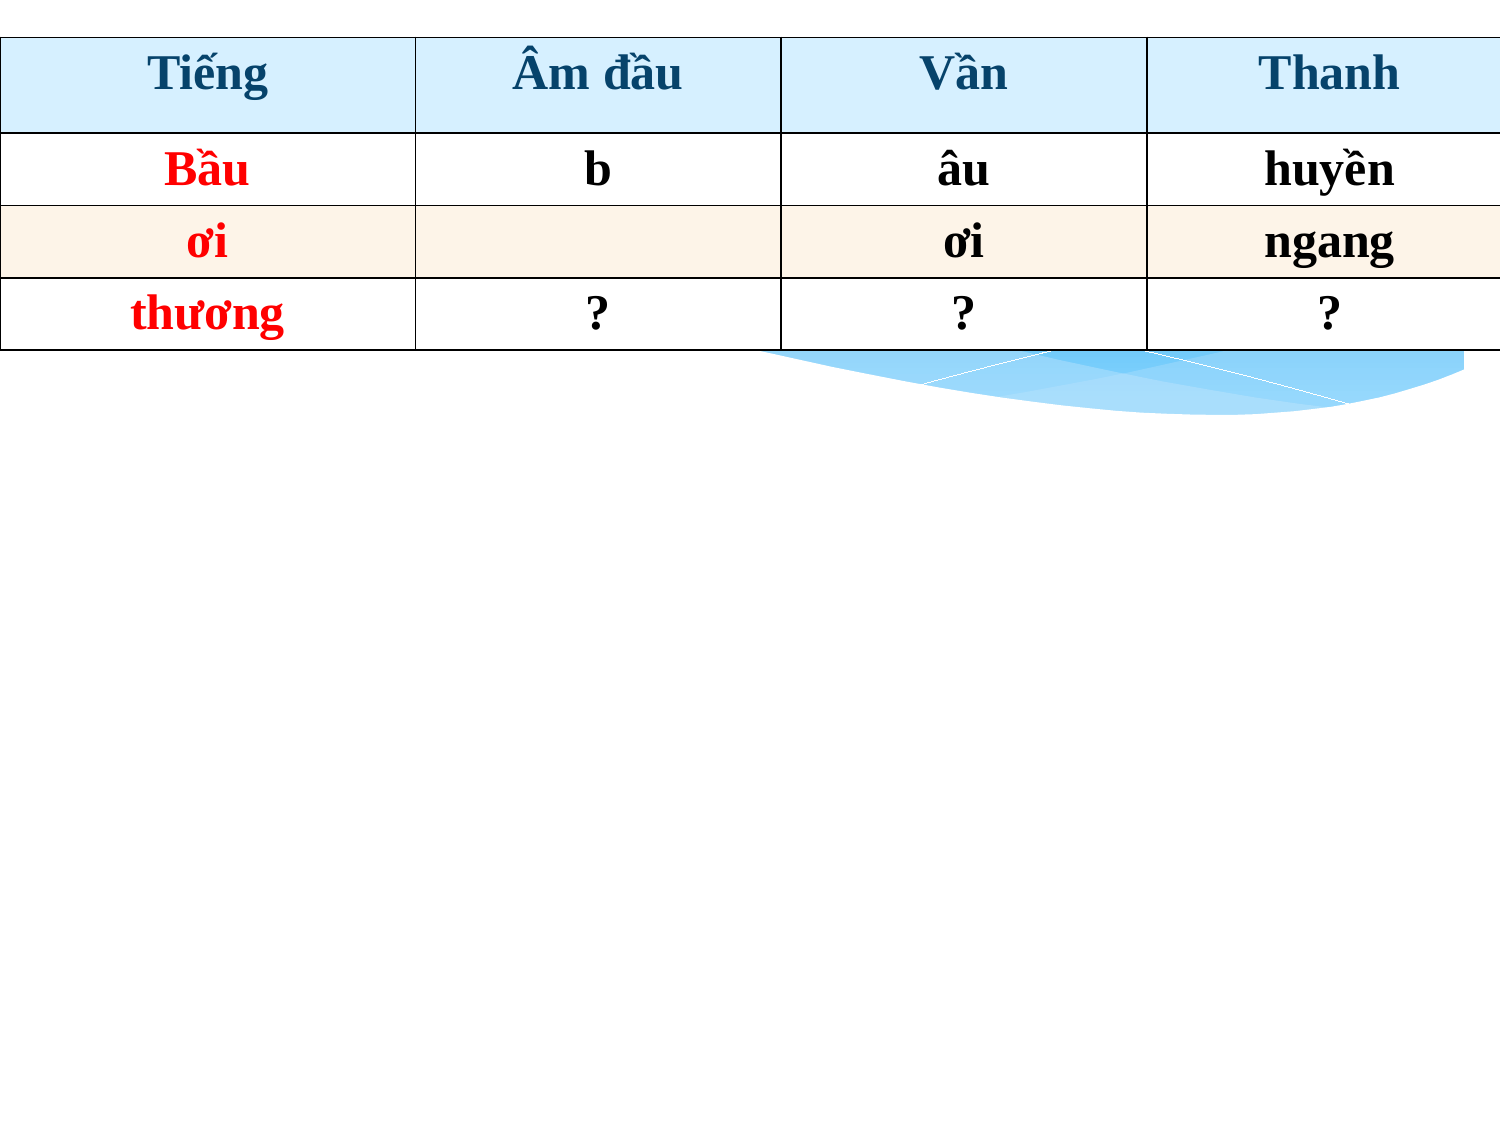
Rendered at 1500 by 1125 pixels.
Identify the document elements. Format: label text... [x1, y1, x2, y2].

table_cell ơi [1, 206, 415, 277]
table_header Vần [782, 38, 1146, 132]
table_cell thương [1, 279, 415, 349]
table_cell âu [782, 134, 1146, 205]
table_cell [416, 206, 780, 277]
table_cell ? [416, 279, 780, 349]
table_cell ngang [1148, 206, 1500, 277]
table_cell huyền [1148, 134, 1500, 205]
table_cell Bầu [1, 134, 415, 205]
table_cell ? [782, 279, 1146, 349]
table_header Âm đầu [416, 38, 780, 132]
table_cell ? [1148, 279, 1500, 349]
table_cell b [416, 134, 780, 205]
table_header Tiếng [1, 38, 415, 132]
table_cell ơi [782, 206, 1146, 277]
table_header Thanh [1148, 38, 1500, 132]
